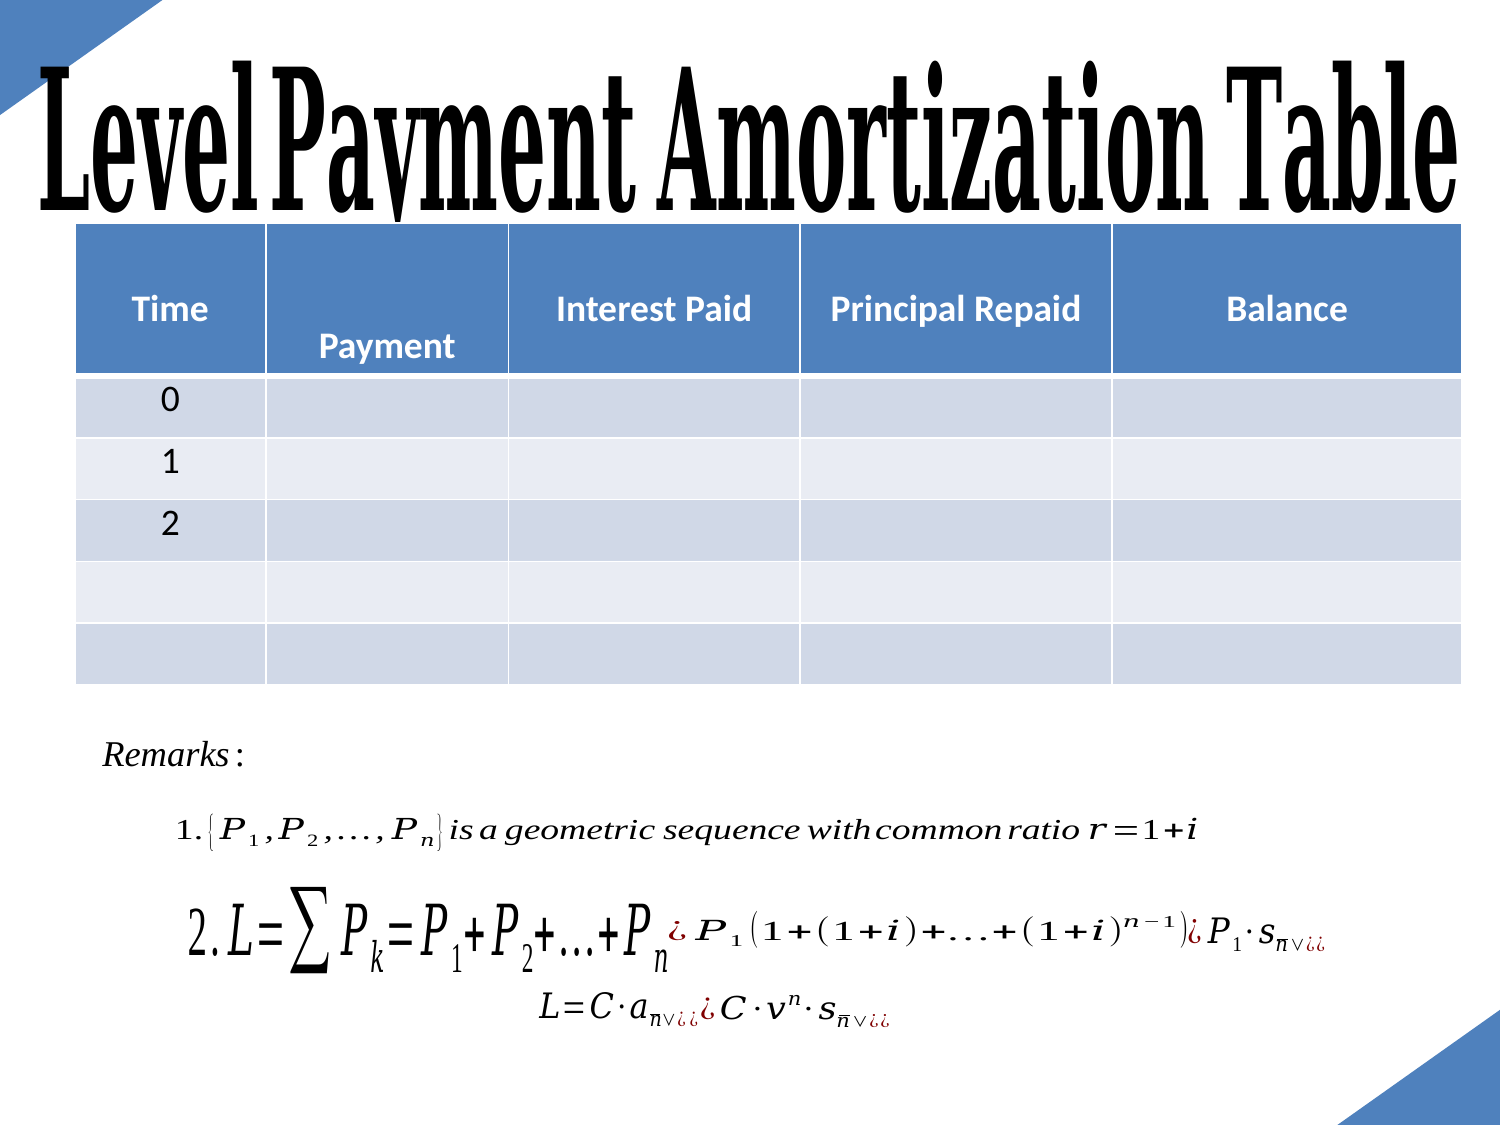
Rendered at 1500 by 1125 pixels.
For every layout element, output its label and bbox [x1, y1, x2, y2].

text_box [45, 245, 1388, 1062]
text_box [400, 106, 1500, 294]
text_box [317, 106, 447, 222]
